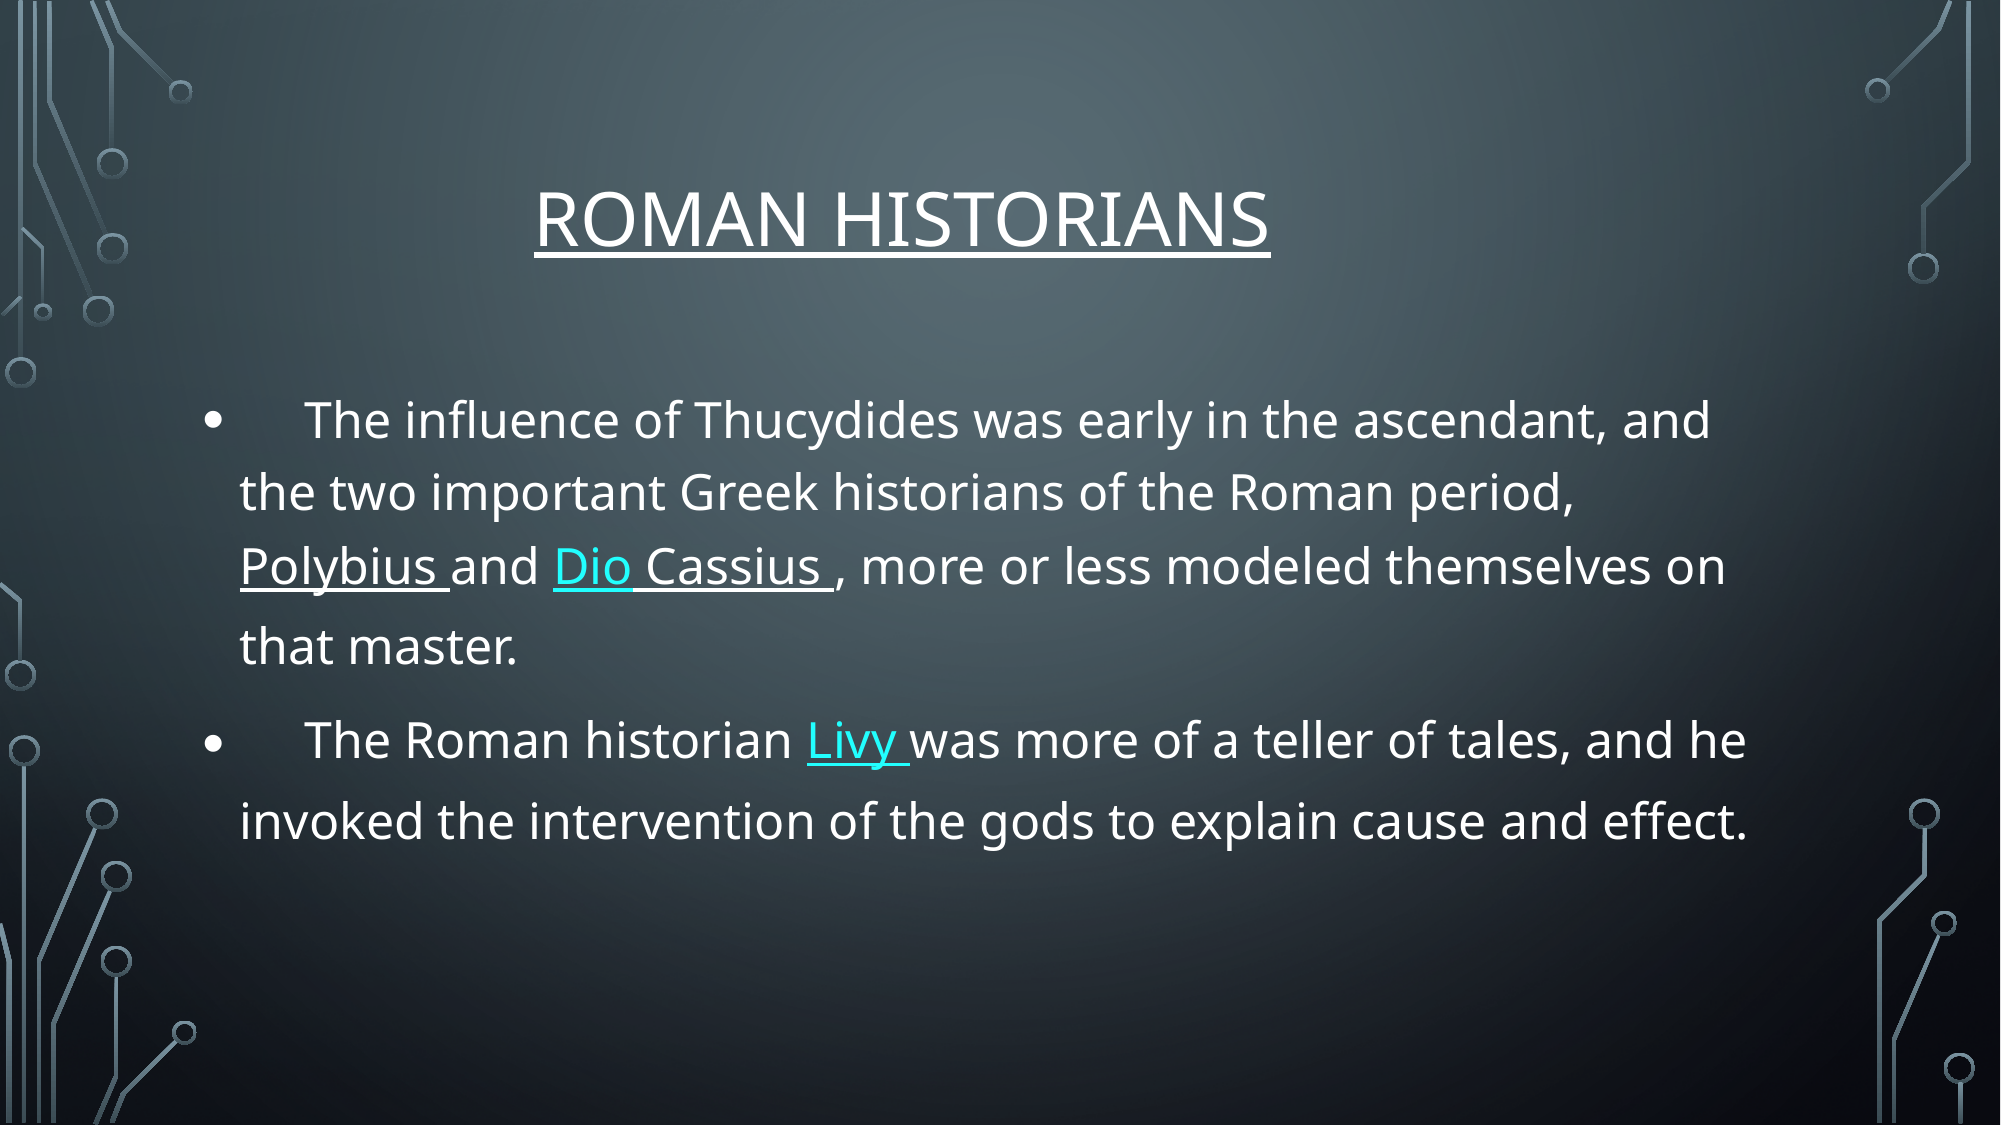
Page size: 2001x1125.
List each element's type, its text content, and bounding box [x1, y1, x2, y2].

title ROMAN HISTORIANS [187, 101, 1813, 344]
list The influence of Thucydides was early in the ascendant, and the two important Greek historians of the Roman period, Polybius and Dio Cassius , more or less modeled themselves on that master. The Roman historian Livy was more of a teller of tales, and he invoked the intervention of the gods to explain cause and effect. [187, 369, 1813, 950]
